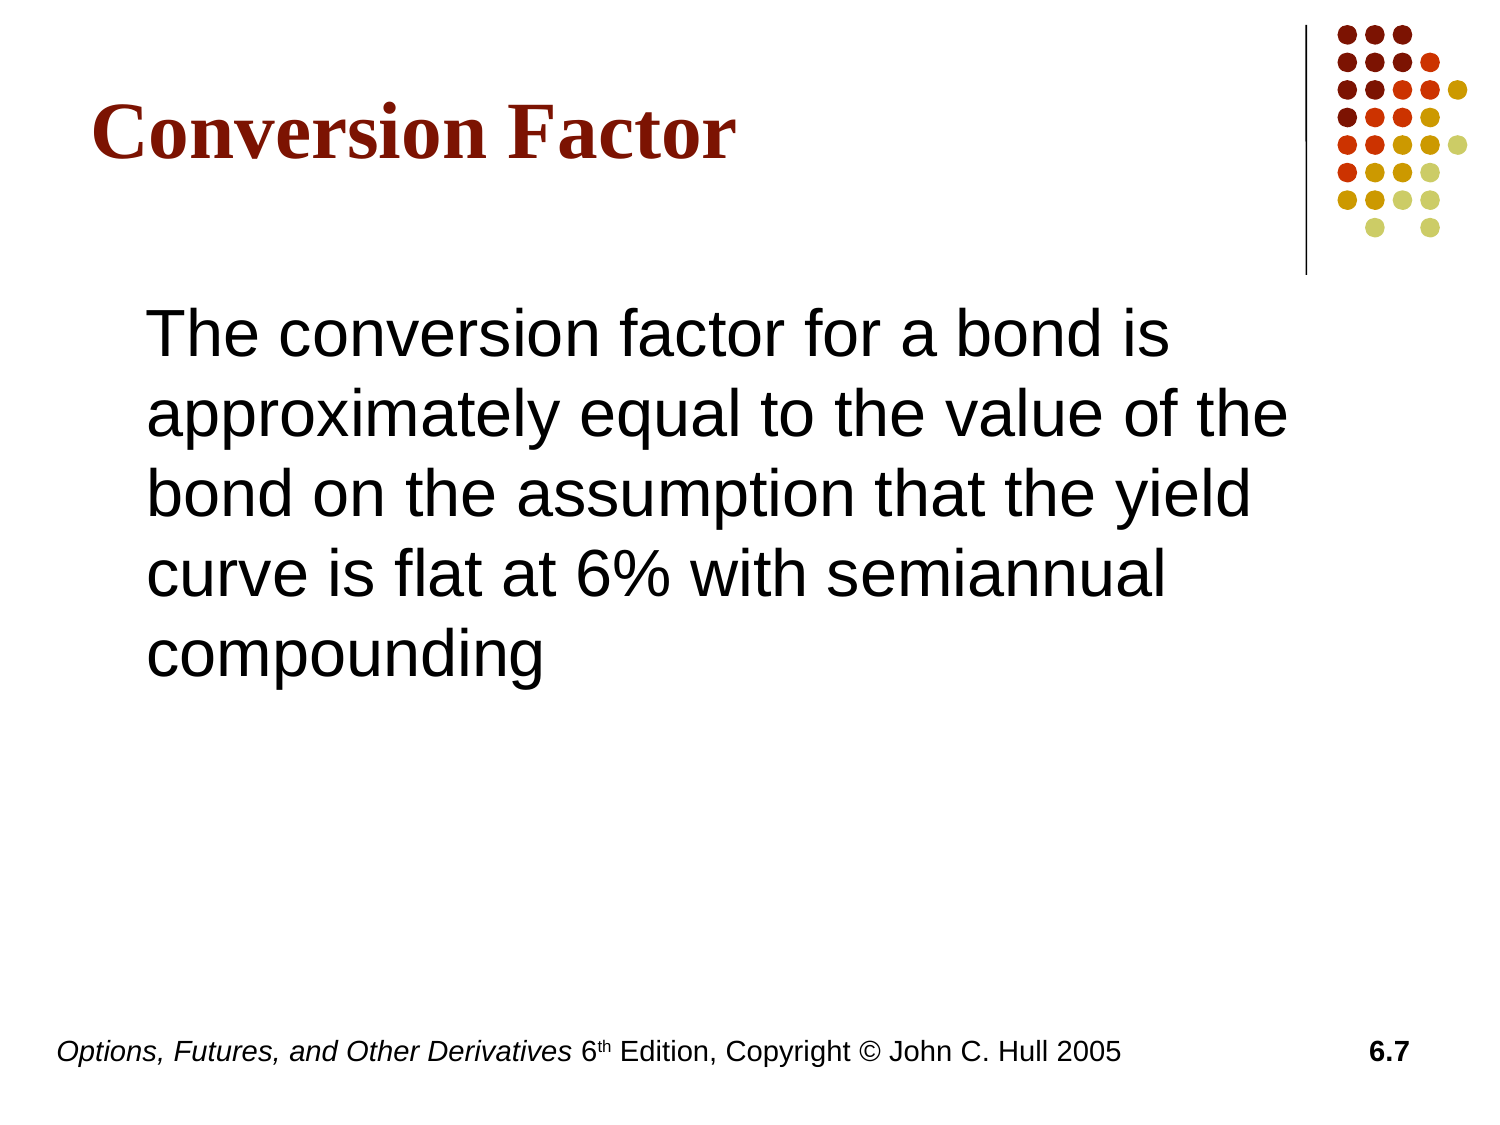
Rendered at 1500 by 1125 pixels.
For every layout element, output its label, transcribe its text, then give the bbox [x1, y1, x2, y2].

footer Options, Futures, and Other Derivatives 6th Edition, Copyright © John C. Hull 2005 [40, 1024, 1074, 1101]
slide_number 6.7 [1074, 1024, 1426, 1101]
title Conversion Factor [74, 19, 1313, 233]
list The conversion factor for a bond is approximately equal to the value of the bond on the assumption that the yield curve is flat at 6% with semiannual compounding [74, 281, 1426, 1006]
